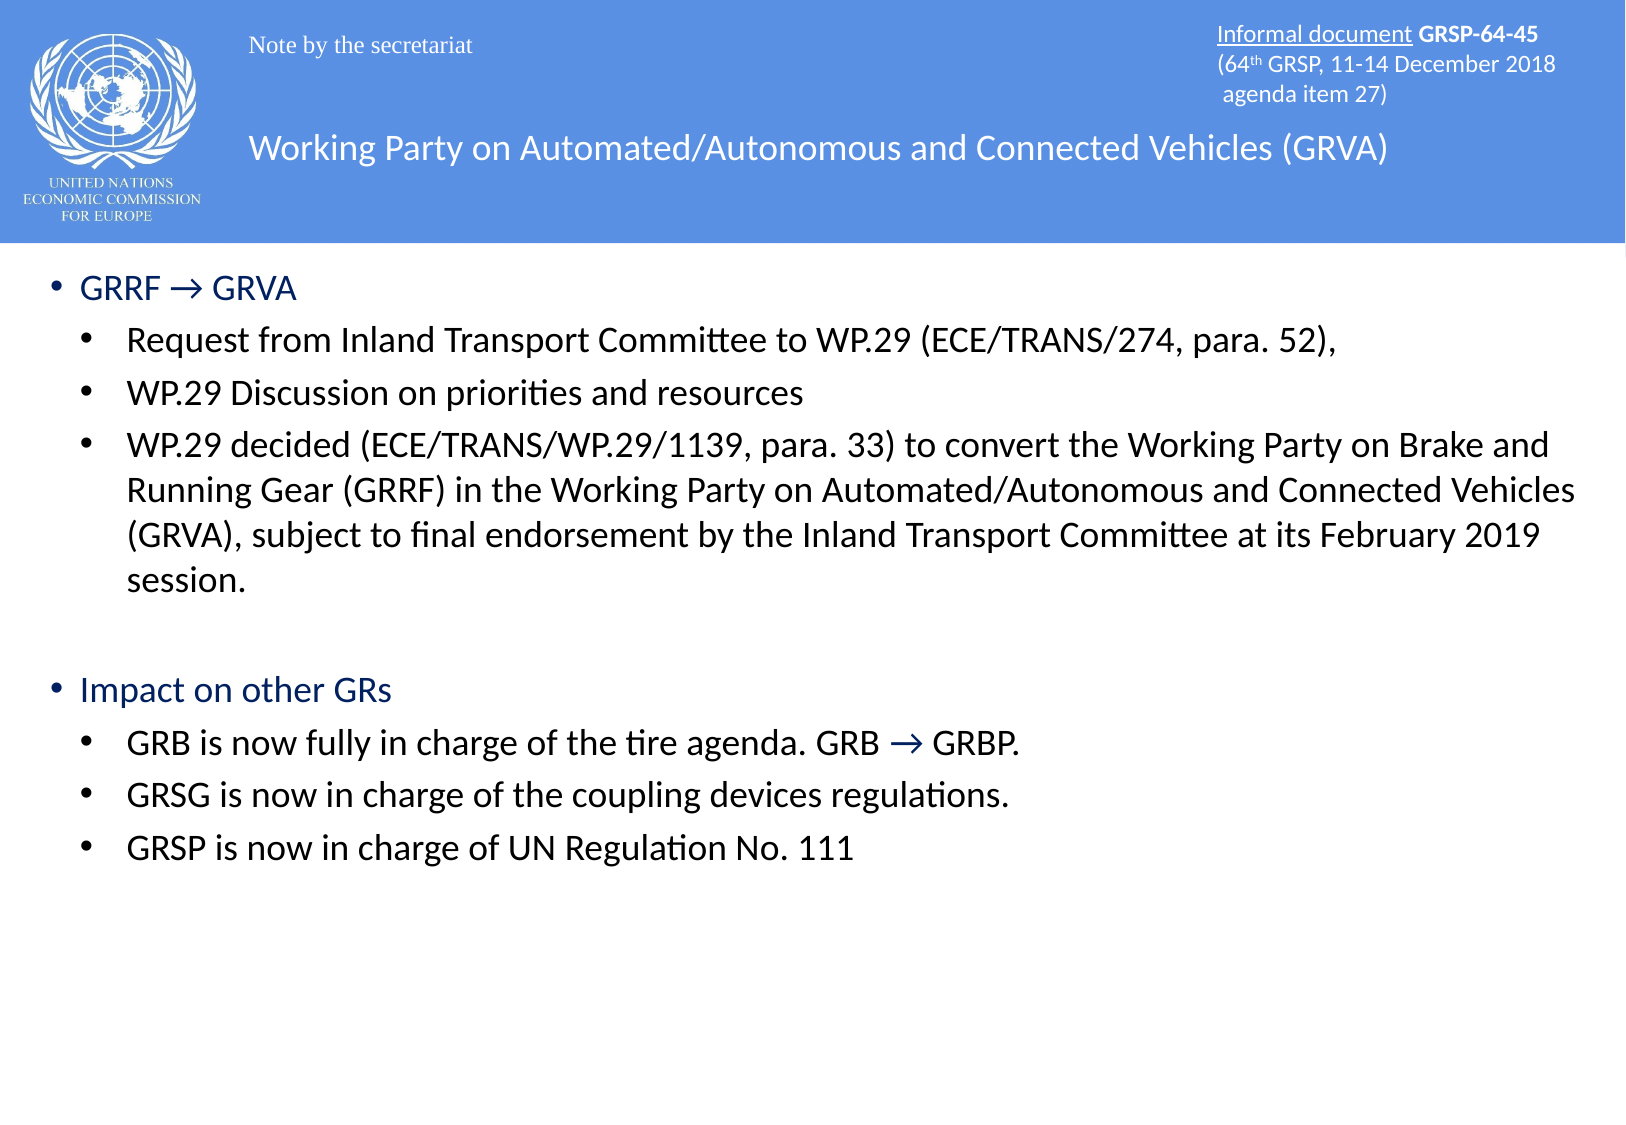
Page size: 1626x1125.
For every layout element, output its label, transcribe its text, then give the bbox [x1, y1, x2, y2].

list GRRF → GRVA Request from Inland Transport Committee to WP.29 (ECE/TRANS/274, para. 52), WP.29 Discussion on priorities and resources WP.29 decided (ECE/TRANS/WP.29/1139, para. 33) to convert the Working Party on Brake and Running Gear (GRRF) in the Working Party on Automated/Autonomous and Connected Vehicles (GRVA), subject to final endorsement by the Inland Transport Committee at its February 2019 session. Impact on other GRs GRB is now fully in charge of the tire agenda. GRB → GRBP. GRSG is now in charge of the coupling devices regulations. GRSP is now in charge of UN Regulation No. 111 [21, 255, 1604, 1106]
picture [0, 0, 1626, 1125]
text_box Note by the secretariat [233, 20, 697, 66]
text_box Informal document GRSP-64-45 (64th GRSP, 11-14 December 2018 agenda item 27) [1202, 10, 1625, 115]
title Working Party on Automated/Autonomous and Connected Vehicles (GRVA) [233, 68, 1593, 255]
